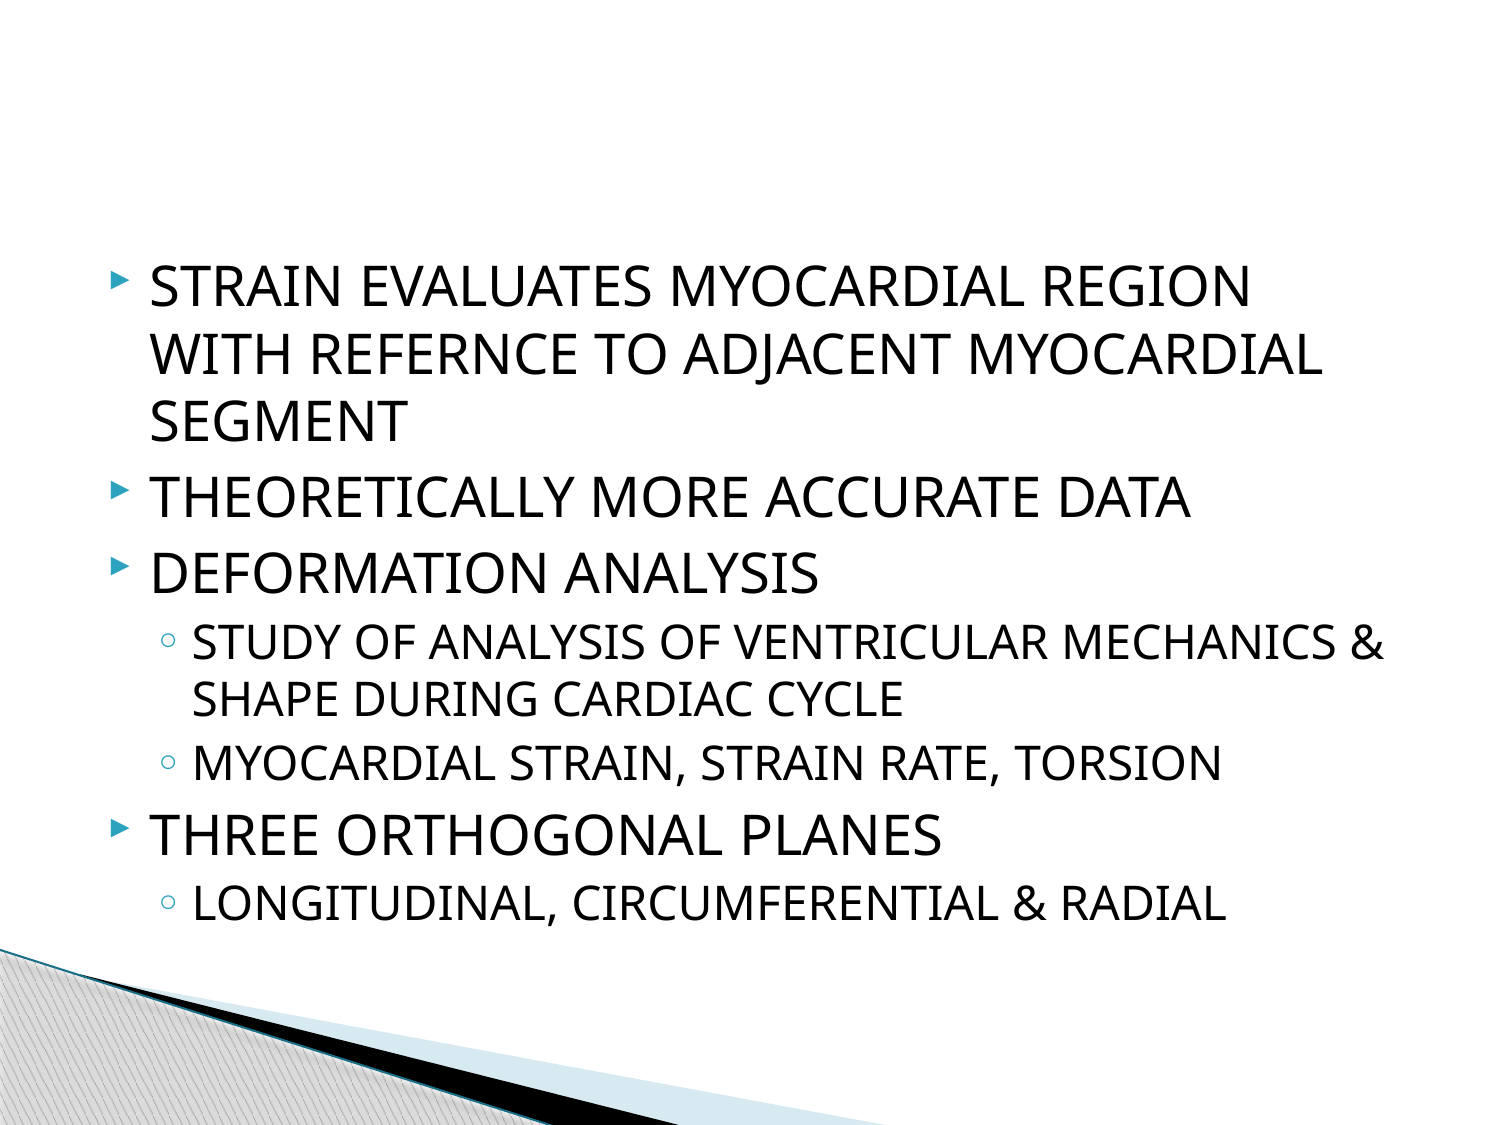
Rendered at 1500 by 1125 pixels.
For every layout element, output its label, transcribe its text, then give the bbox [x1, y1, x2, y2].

list STRAIN EVALUATES MYOCARDIAL REGION WITH REFERNCE TO ADJACENT MYOCARDIAL SEGMENT THEORETICALLY MORE ACCURATE DATA DEFORMATION ANALYSIS STUDY OF ANALYSIS OF VENTRICULAR MECHANICS & SHAPE DURING CARDIAC CYCLE MYOCARDIAL STRAIN, STRAIN RATE, TORSION THREE ORTHOGONAL PLANES LONGITUDINAL, CIRCUMFERENTIAL & RADIAL [75, 243, 1425, 986]
